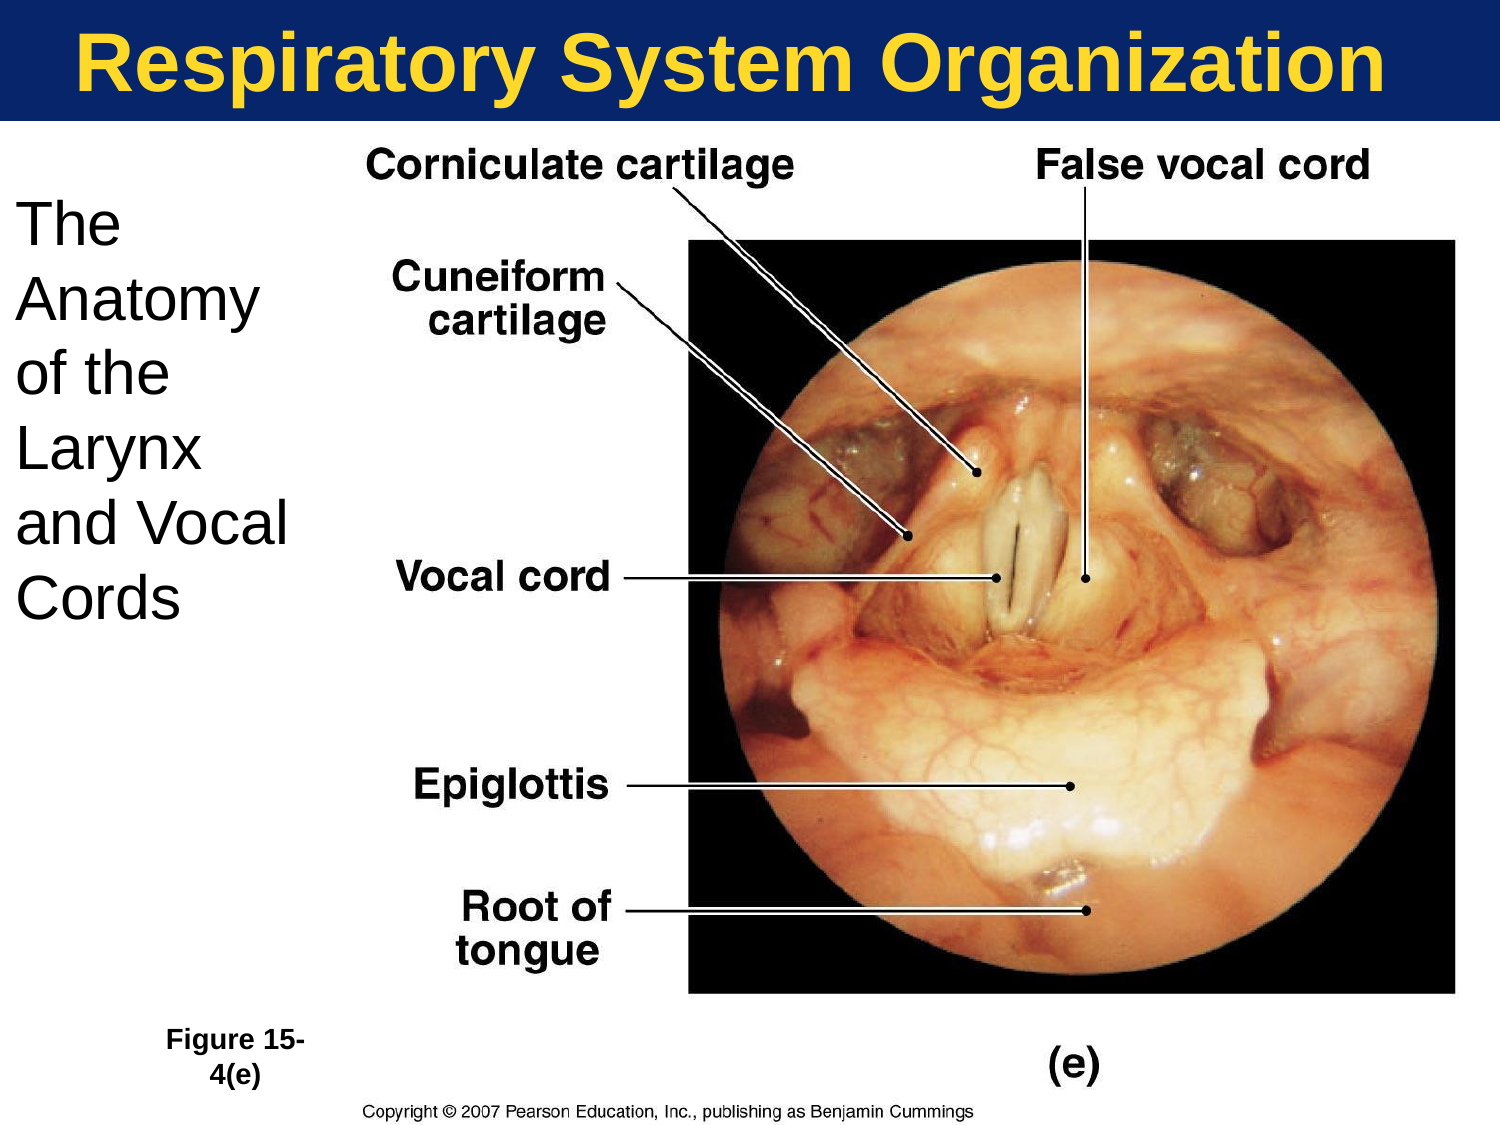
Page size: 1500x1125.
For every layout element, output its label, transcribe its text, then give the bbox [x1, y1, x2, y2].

list The Anatomy of the Larynx and Vocal Cords [0, 174, 357, 641]
picture [362, 137, 1463, 1125]
title Respiratory System Organization [59, 1, 1410, 117]
text_box Figure 15-4(e) [124, 1012, 347, 1063]
